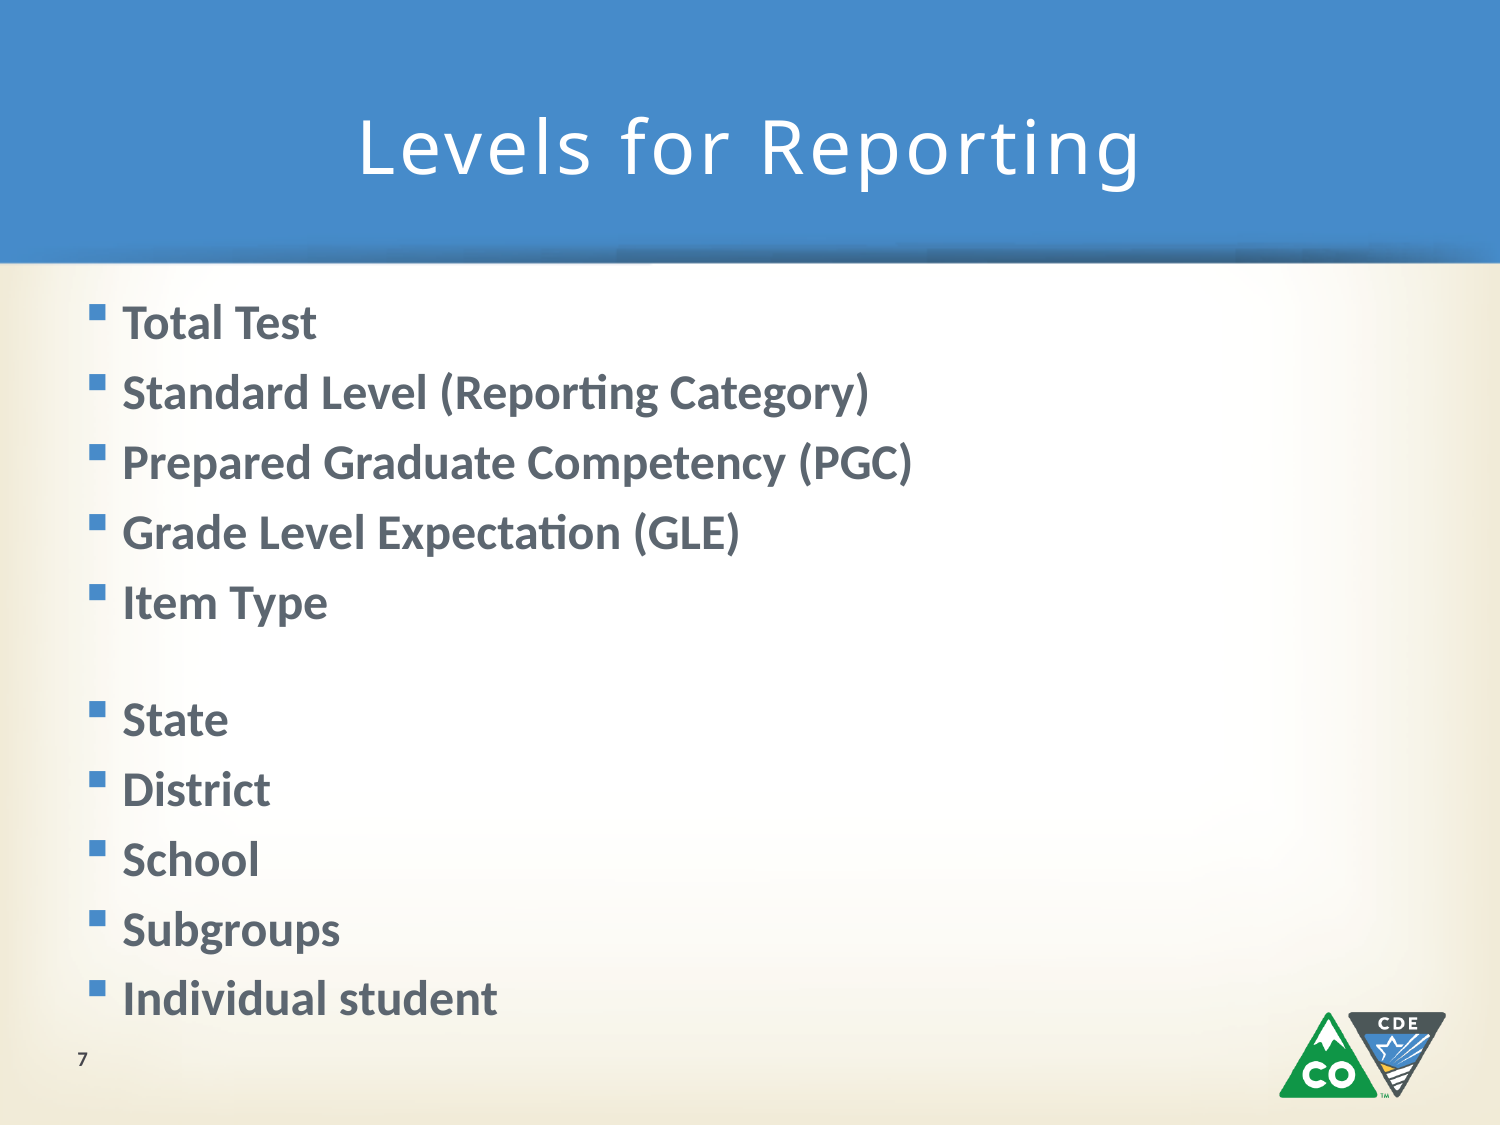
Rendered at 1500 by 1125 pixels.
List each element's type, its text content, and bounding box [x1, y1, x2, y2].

picture [0, 0, 1500, 1125]
list Total Test Standard Level (Reporting Category) Prepared Graduate Competency (PGC) Grade Level Expectation (GLE) Item Type State District School Subgroups Individual student [62, 281, 1442, 1005]
footer 7 [62, 1027, 538, 1088]
title Levels for Reporting [62, 58, 1438, 232]
